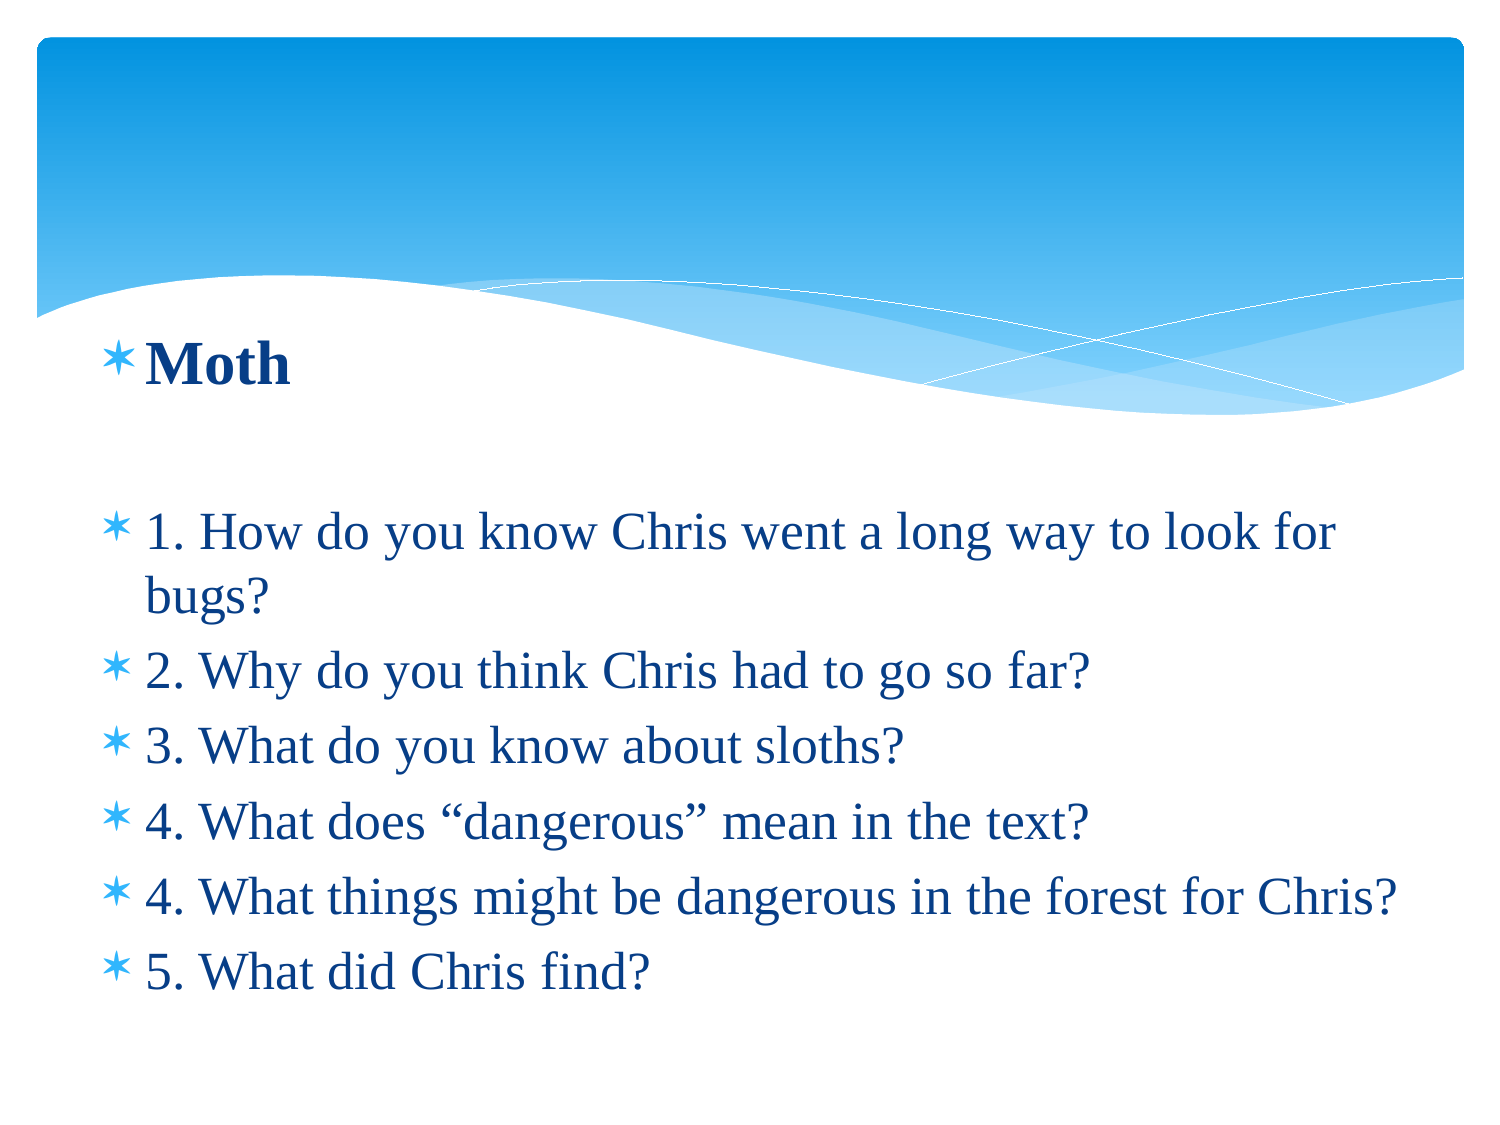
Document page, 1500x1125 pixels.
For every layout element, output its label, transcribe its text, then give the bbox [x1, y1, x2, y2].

list Moth 1. How do you know Chris went a long way to look for bugs? 2. Why do you think Chris had to go so far? 3. What do you know about sloths? 4. What does “dangerous” mean in the text? 4. What things might be dangerous in the forest for Chris? 5. What did Chris find? [88, 314, 1424, 1035]
